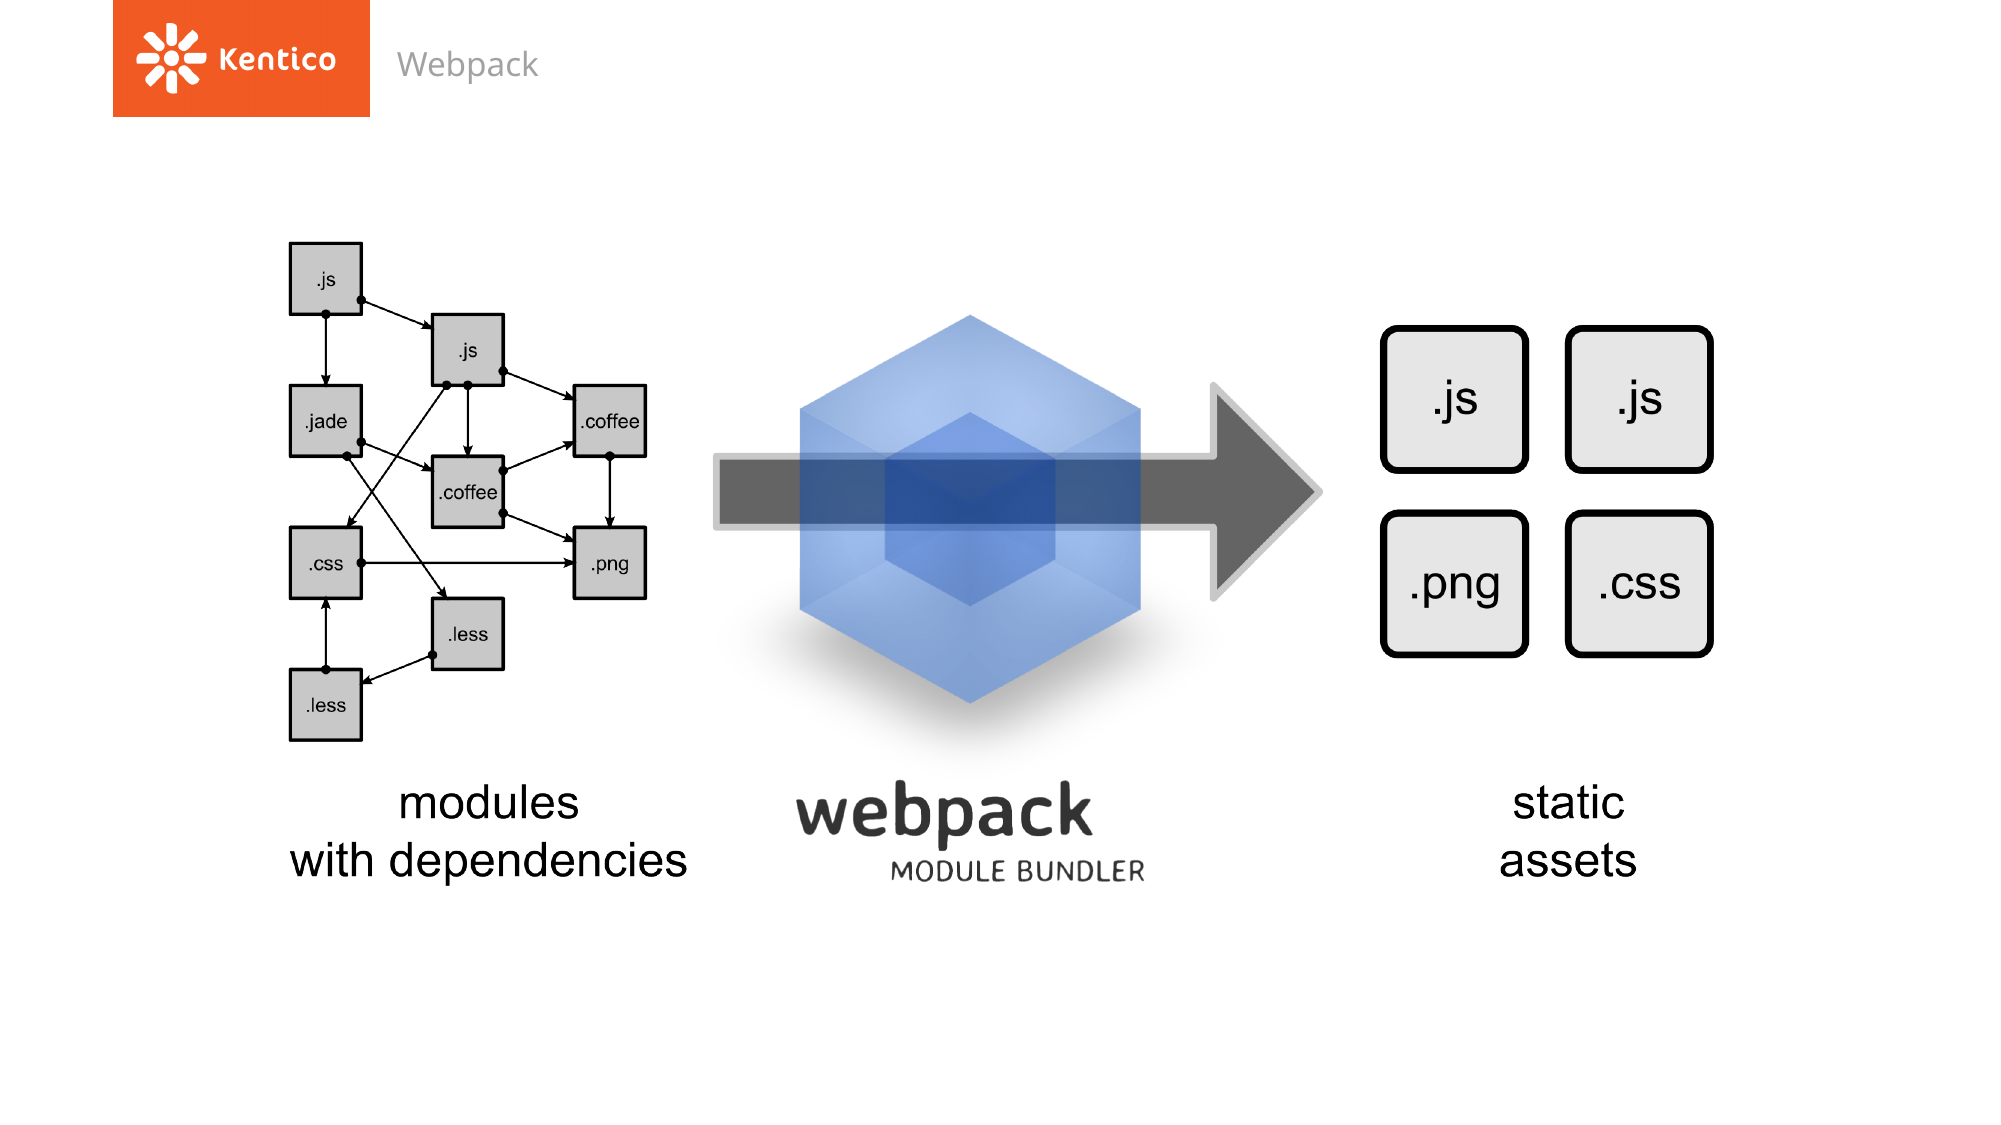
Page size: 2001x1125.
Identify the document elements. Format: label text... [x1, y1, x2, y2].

picture [113, 0, 370, 117]
picture [219, 172, 1781, 953]
list Webpack [381, 31, 1897, 91]
